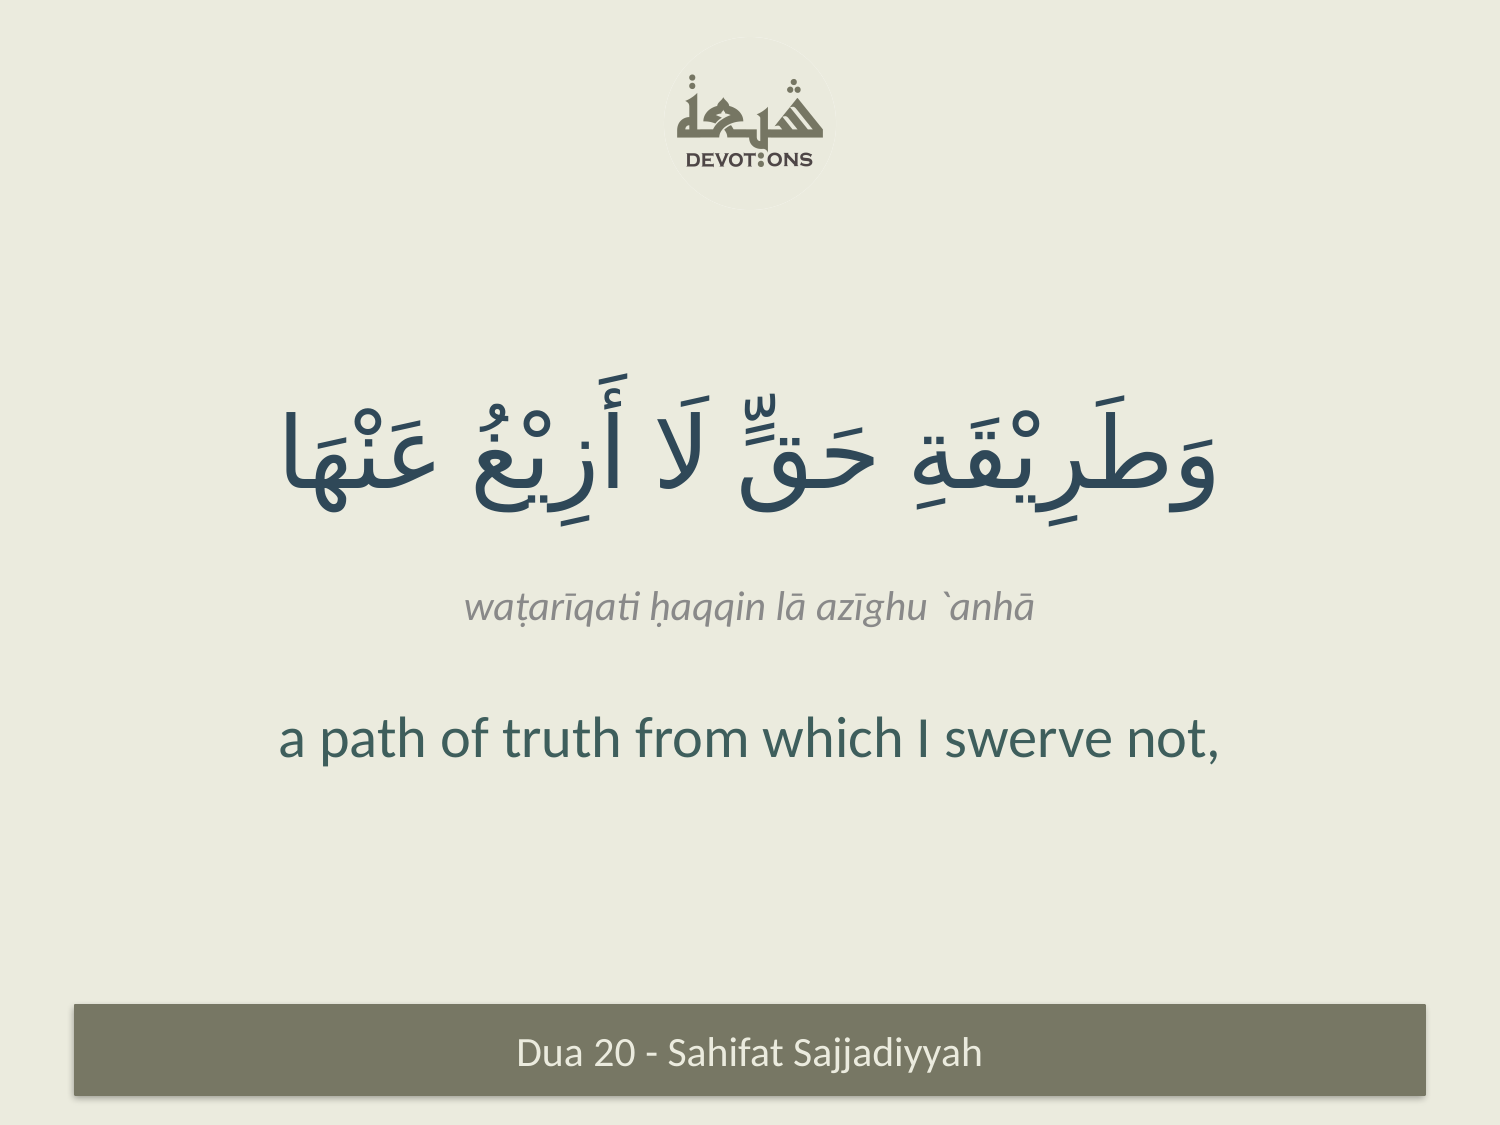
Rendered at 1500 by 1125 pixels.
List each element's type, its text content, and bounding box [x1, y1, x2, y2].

picture [656, 29, 844, 218]
text_box [74, 1004, 1426, 1096]
text_box وَطَرِيْقَةِ حَقٍّ لَا أَزِيْغُ عَنْهَا waṭarīqati ḥaqqin lā azīghu `anhā a path of truth from which I swerve not, [74, 381, 1425, 776]
text_box Dua 20 - Sahifat Sajjadiyyah [501, 1017, 999, 1083]
